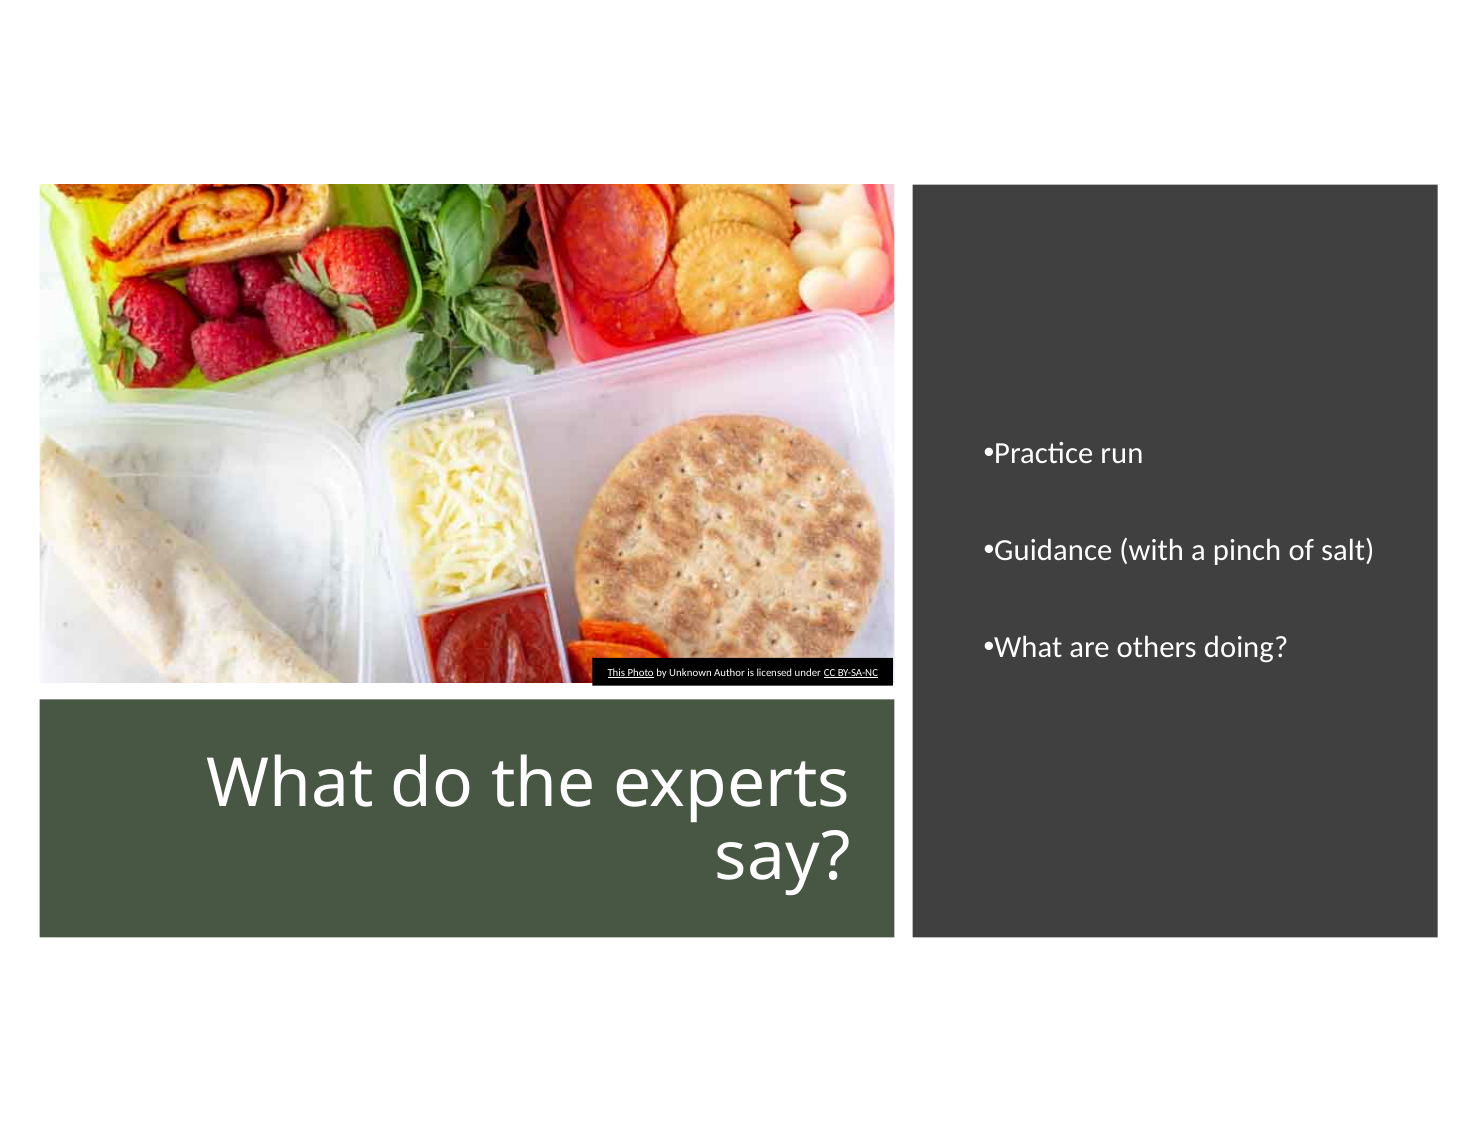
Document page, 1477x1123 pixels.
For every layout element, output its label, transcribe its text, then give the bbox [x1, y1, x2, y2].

title What do the experts say? [63, 723, 863, 920]
text_box [911, 184, 1439, 938]
list Practice run Guidance (with a pinch of salt) What are others doing? [972, 256, 1414, 845]
text_box [39, 698, 895, 938]
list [39, 184, 895, 683]
